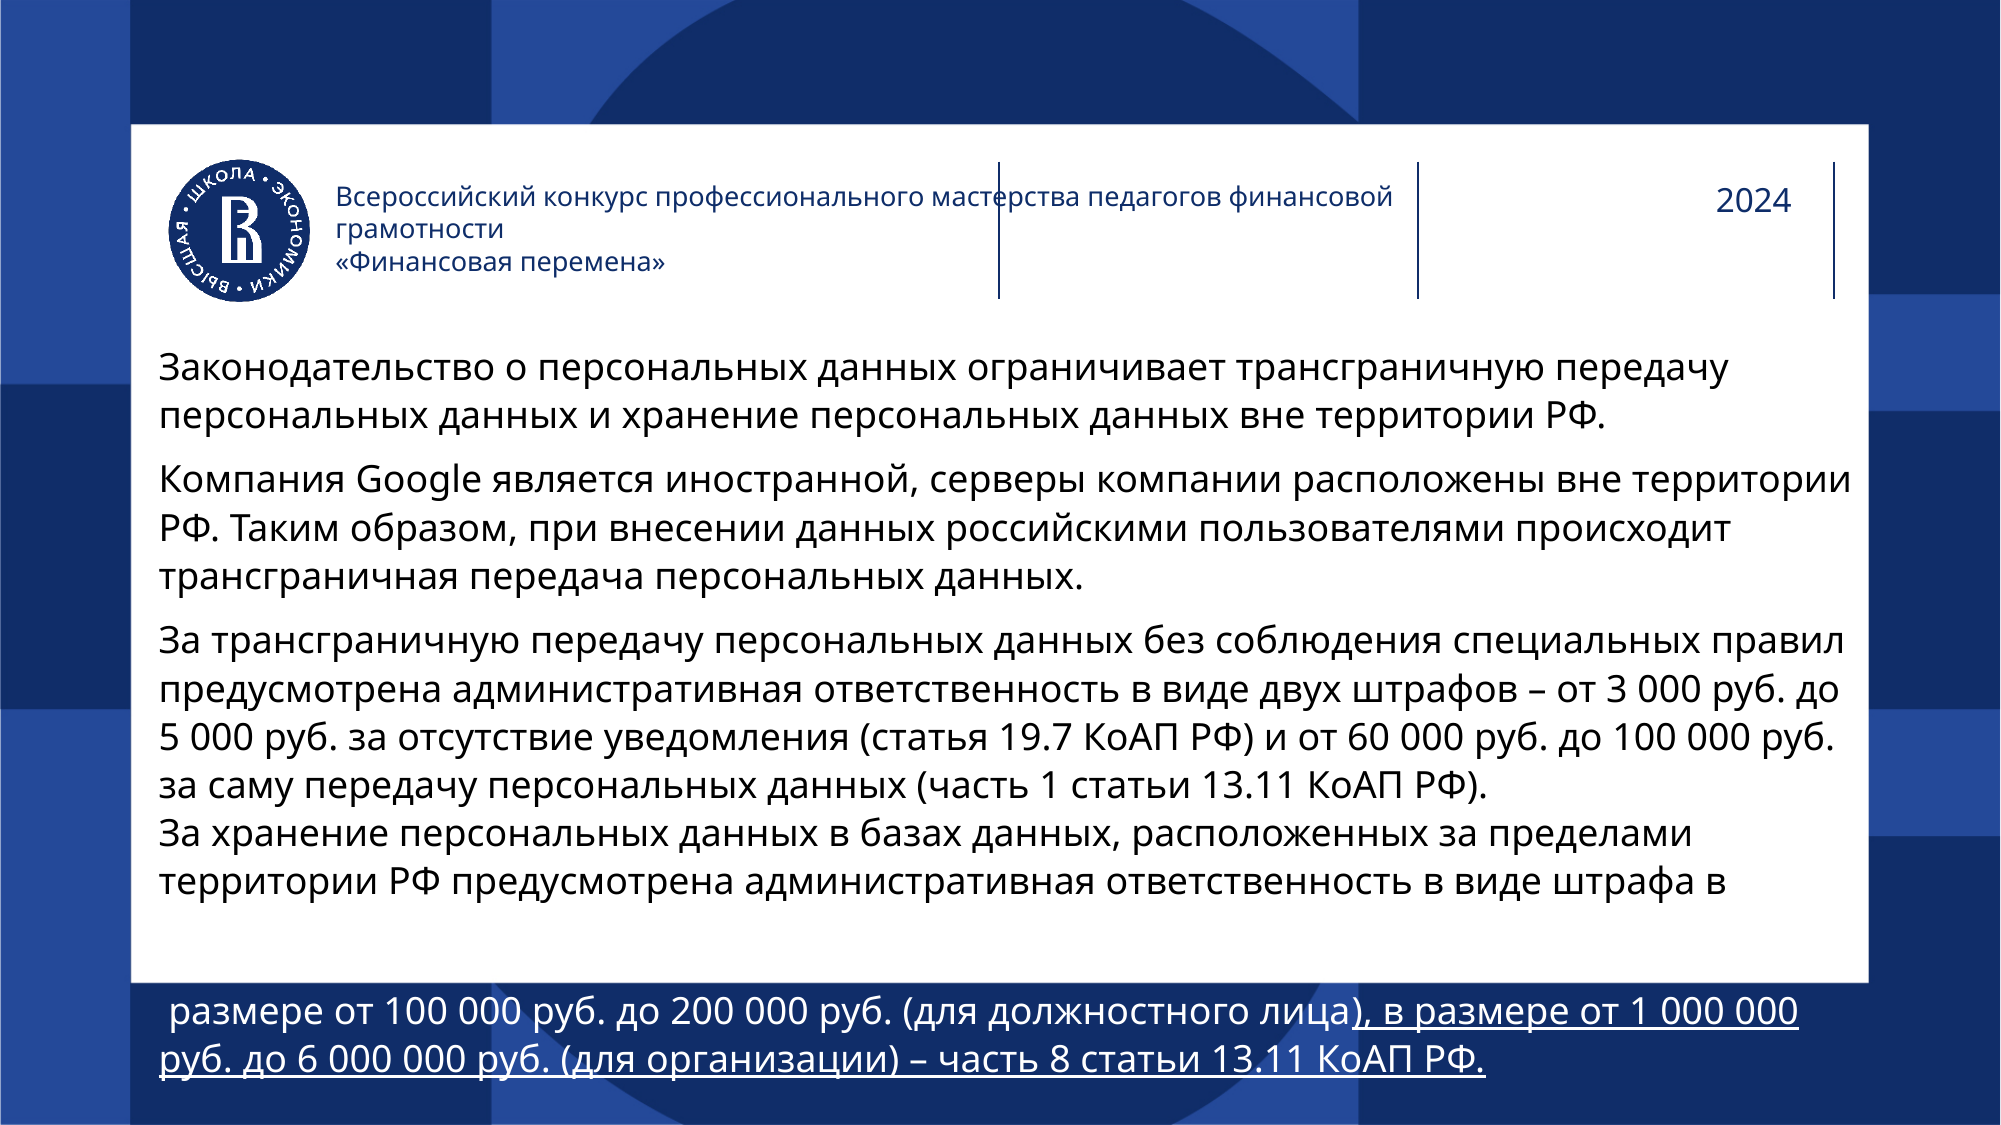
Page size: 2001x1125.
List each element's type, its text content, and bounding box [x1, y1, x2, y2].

text_box Законодательство о персональных данных ограничивает трансграничную передачу персональных данных и хранение персональных данных вне территории РФ. Компания Google является иностранной, серверы компании расположены вне территории РФ. Таким образом, при внесении данных российскими пользователями происходит трансграничная передача персональных данных. За трансграничную передачу персональных данных без соблюдения специальных правил предусмотрена административная ответственность в виде двух штрафов – от 3 000 руб. до 5 000 руб. за отсутствие уведомления (статья 19.7 КоАП РФ) и от 60 000 руб. до 100 000 руб. за саму передачу персональных данных (часть 1 статьи 13.11 КоАП РФ). За хранение персональных данных в базах данных, расположенных за пределами территории РФ предусмотрена административная ответственность в виде штрафа в размере от 100 000 руб. до 200 000 руб. (для должностного лица), в размере от 1 000 000 руб. до 6 000 000 руб. (для организации) – часть 8 статьи 13.11 КоАП РФ. [143, 332, 1884, 1125]
picture [0, 0, 2001, 1125]
list 2024 [1715, 179, 1828, 256]
title Всероссийский конкурс профессионального мастерства педагогов финансовой грамотности «Финансовая перемена» [335, 179, 1505, 332]
